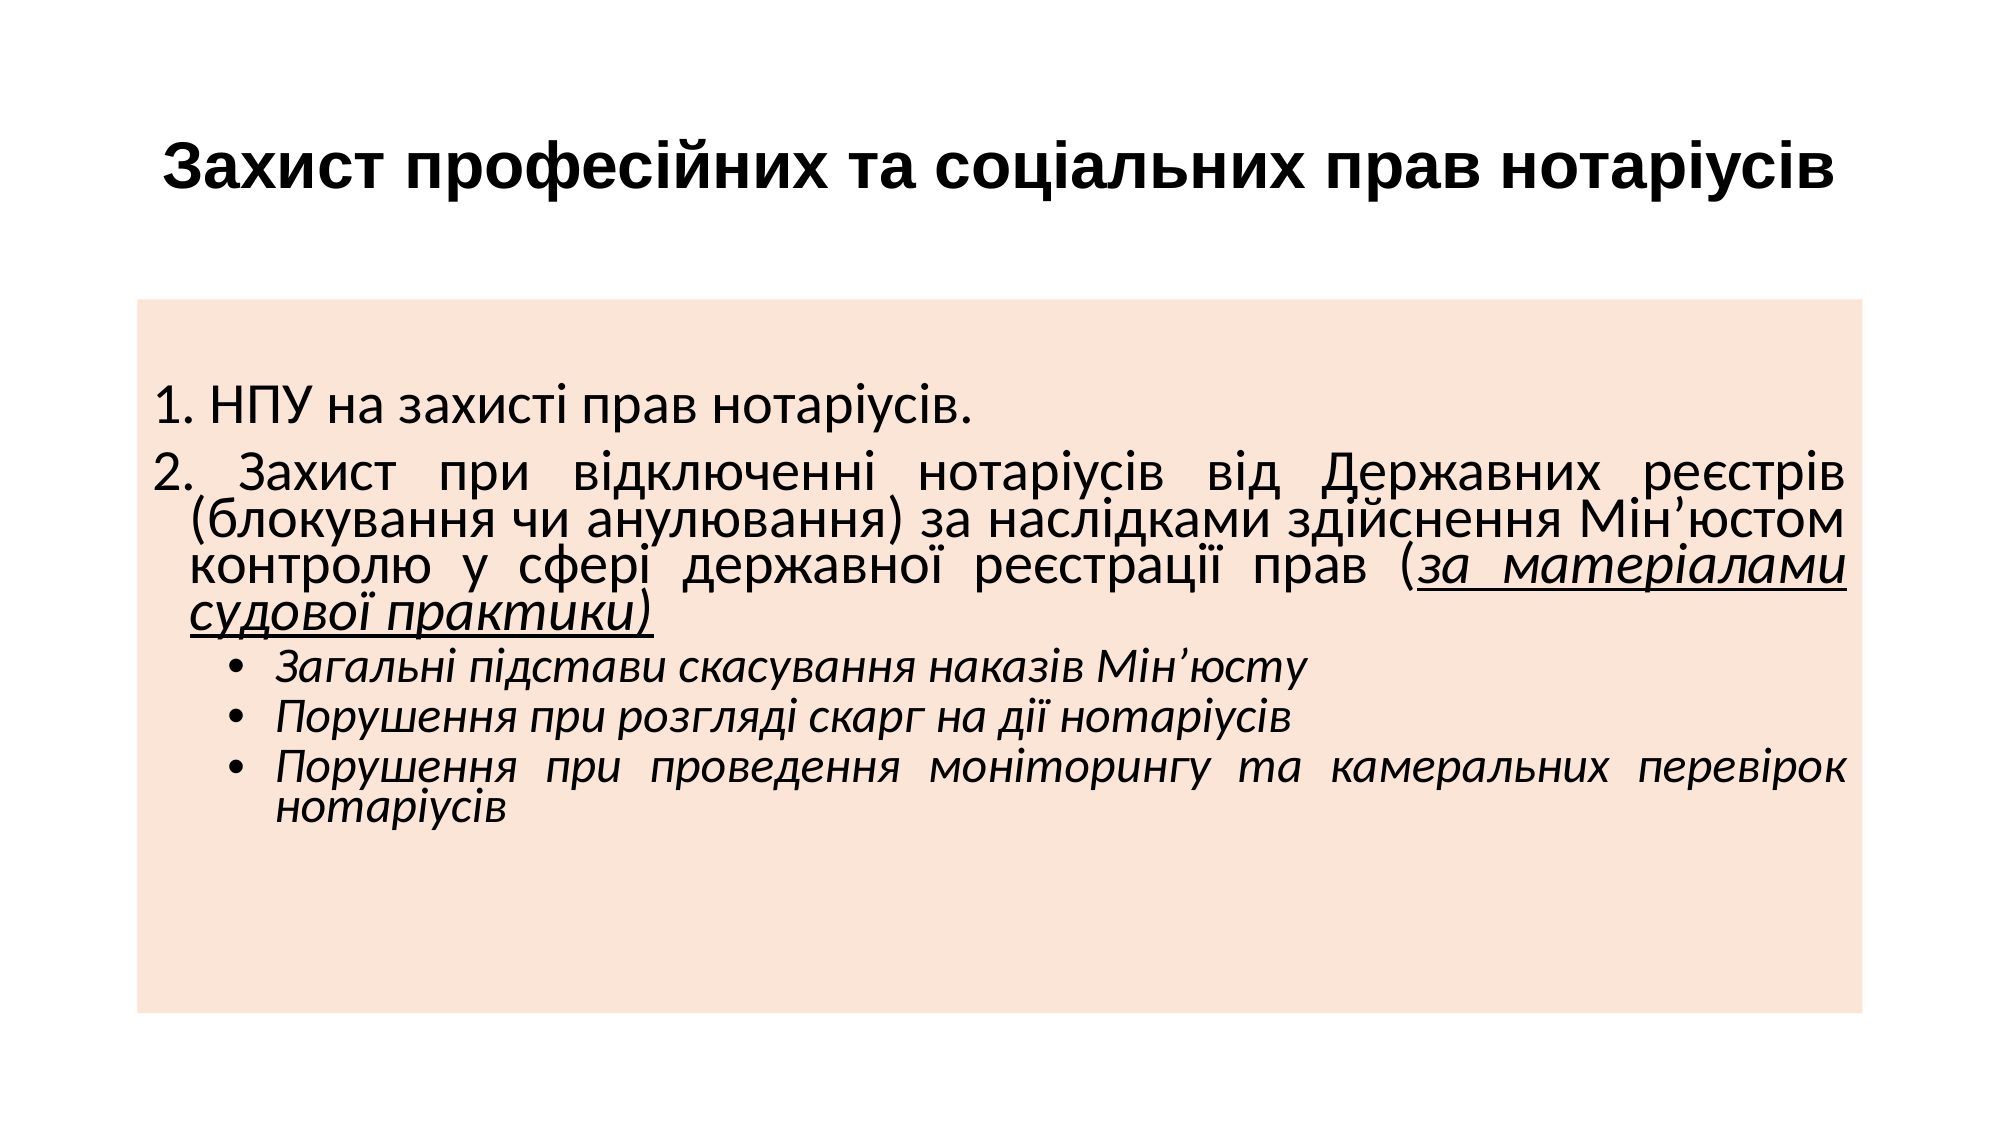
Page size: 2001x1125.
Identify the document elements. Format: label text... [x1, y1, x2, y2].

title Захист професійних та соціальних прав нотаріусів [137, 59, 1863, 278]
list 1. НПУ на захисті прав нотаріусів. 2. Захист при відключенні нотаріусів від Державних реєстрів (блокування чи анулювання) за наслідками здійснення Мін’юстом контролю у сфері державної реєстрації прав (за матеріалами судової практики) Загальні підстави скасування наказів Мін’юсту Порушення при розгляді скарг на дії нотаріусів Порушення при проведення моніторингу та камеральних перевірок нотаріусів [137, 299, 1863, 1014]
